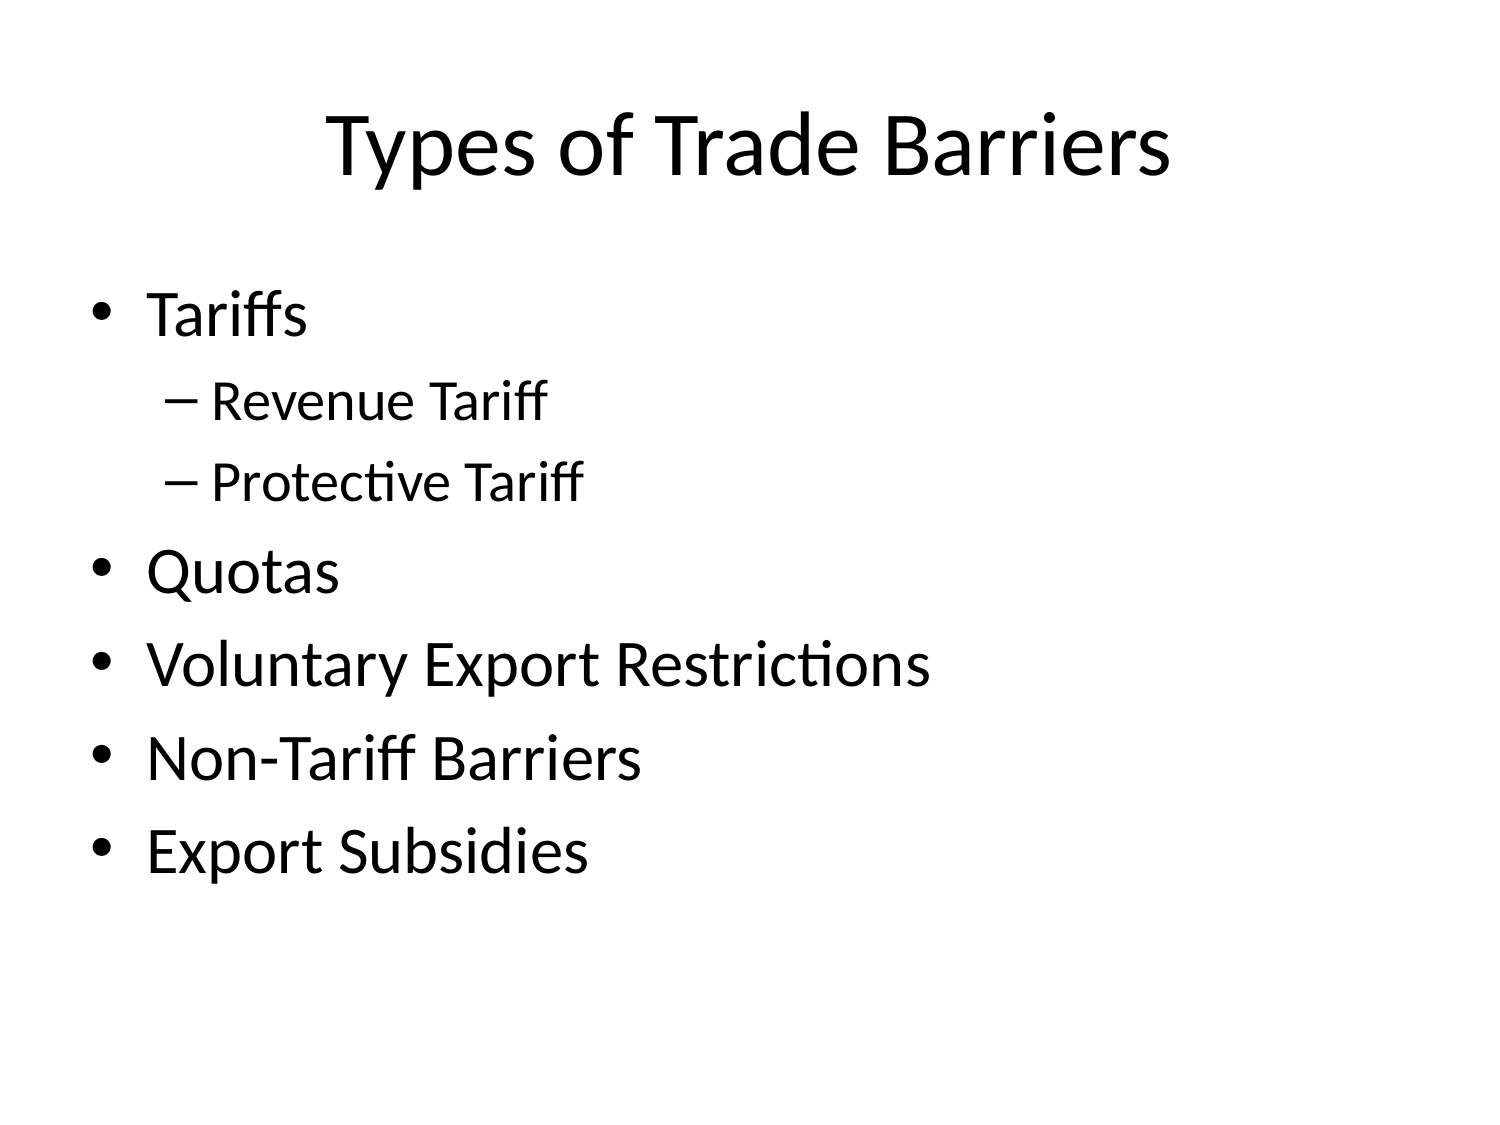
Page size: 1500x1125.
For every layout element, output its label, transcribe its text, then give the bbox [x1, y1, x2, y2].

title Types of Trade Barriers [75, 45, 1425, 233]
list Tariffs Revenue Tariff Protective Tariff Quotas Voluntary Export Restrictions Non-Tariff Barriers Export Subsidies [75, 262, 1425, 1005]
